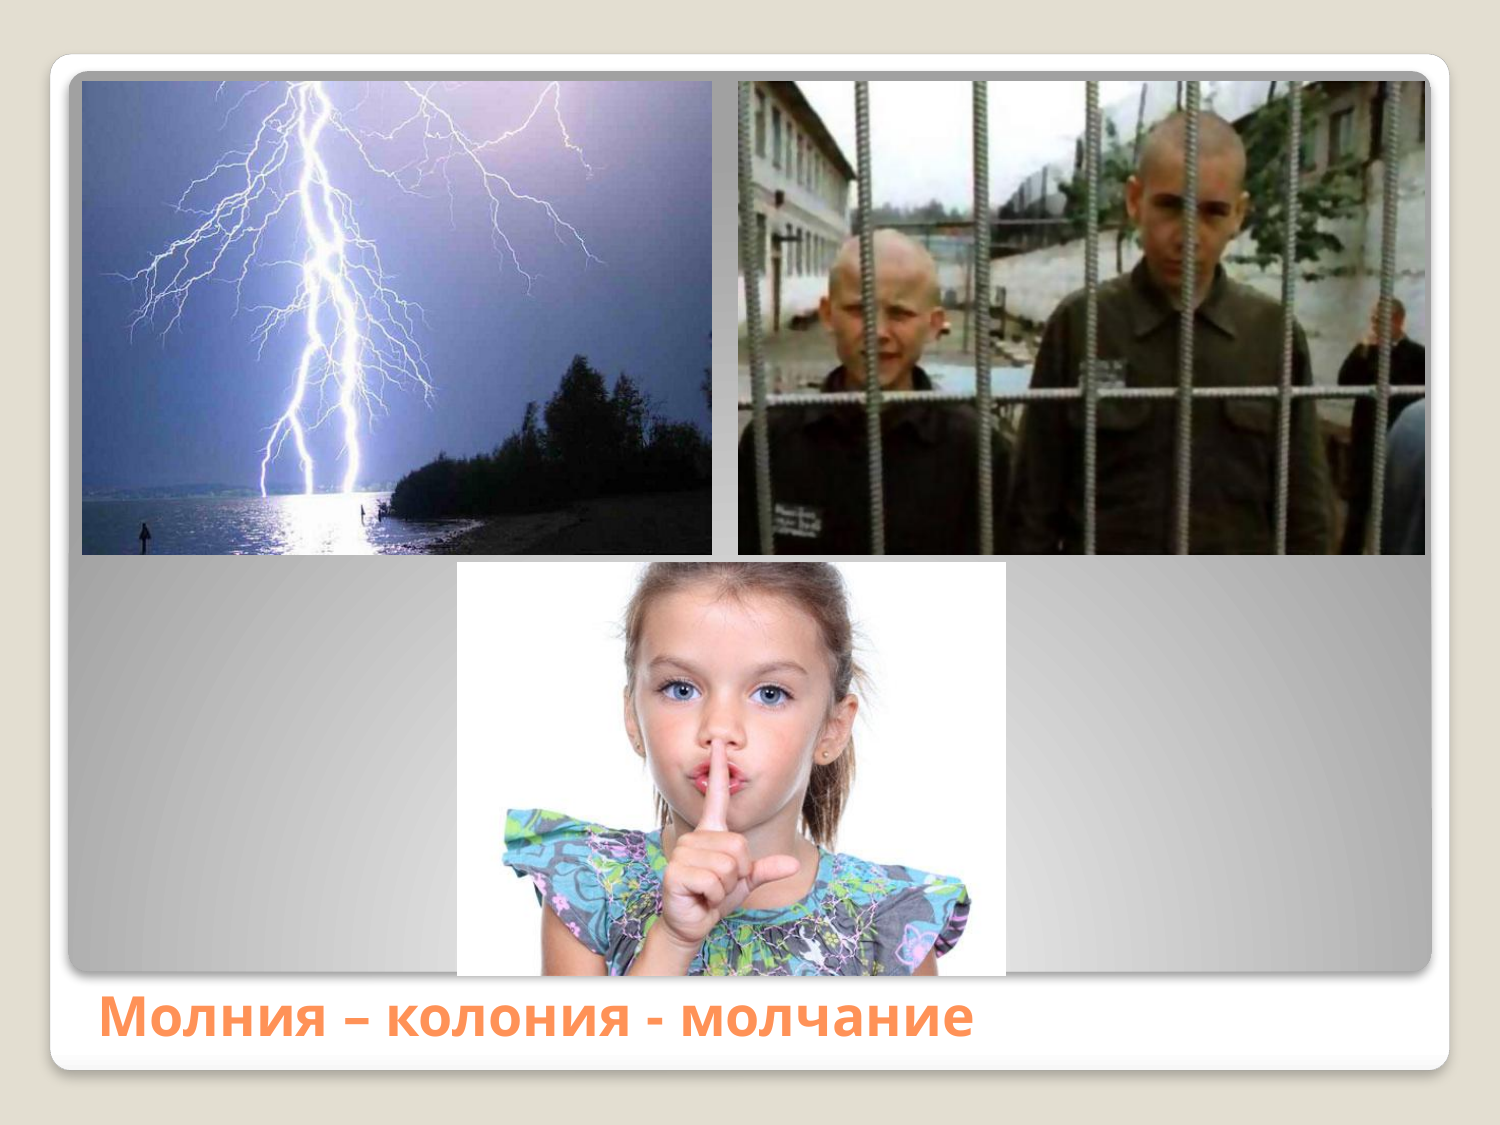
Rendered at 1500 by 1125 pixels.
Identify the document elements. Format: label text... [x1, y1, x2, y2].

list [456, 562, 1006, 977]
title Молния – колония - молчание [82, 972, 1425, 1055]
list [81, 81, 713, 555]
picture [737, 81, 1425, 555]
